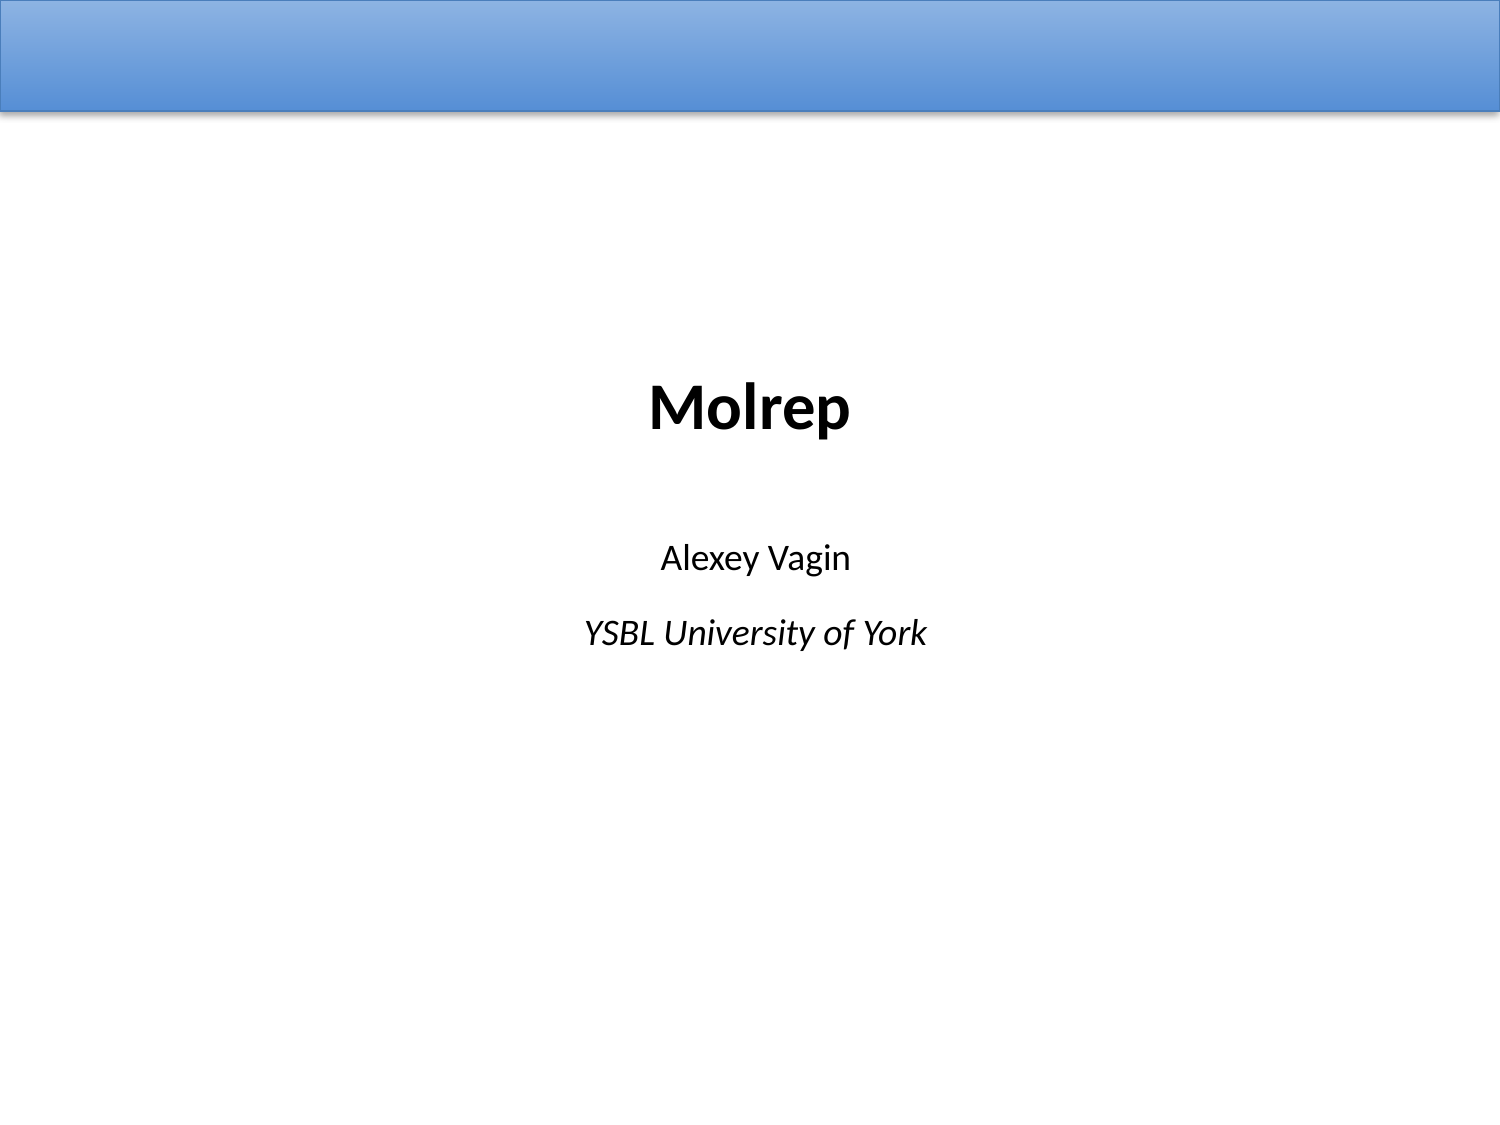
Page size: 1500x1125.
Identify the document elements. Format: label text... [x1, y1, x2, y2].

title Molrep [112, 349, 1388, 470]
subtitle Alexey Vagin YSBL University of York [230, 525, 1281, 658]
